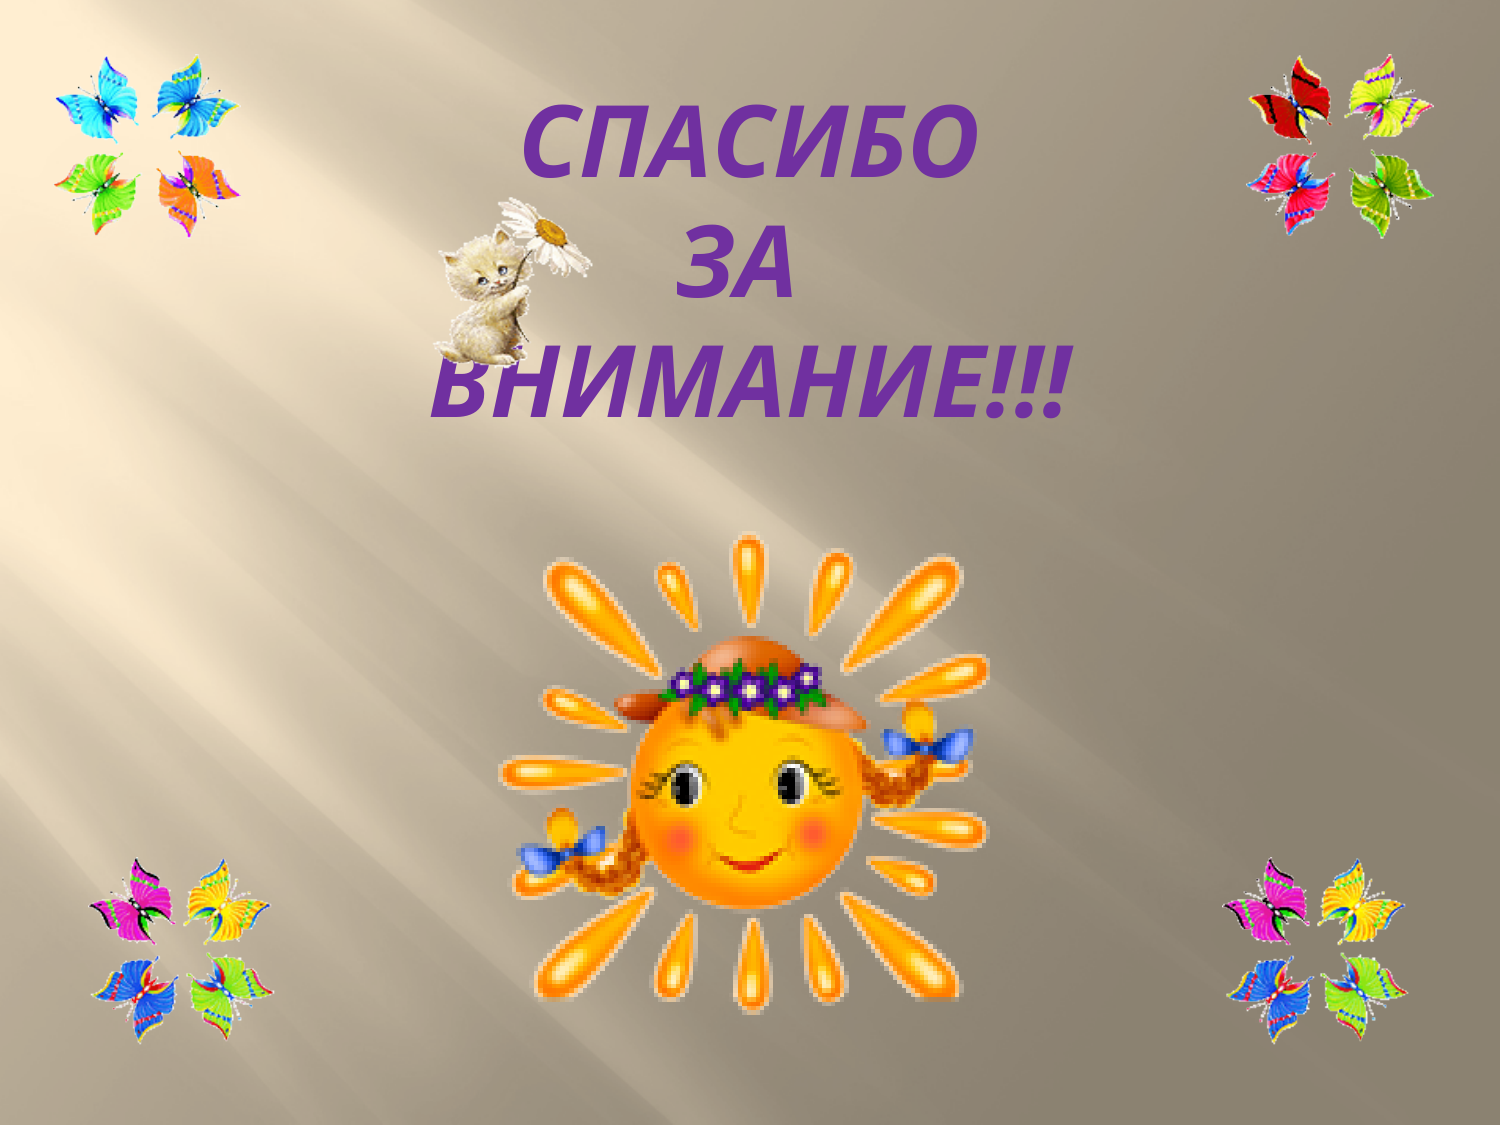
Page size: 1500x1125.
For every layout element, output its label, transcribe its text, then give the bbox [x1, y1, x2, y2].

picture [418, 196, 600, 385]
picture [52, 54, 241, 243]
picture [88, 857, 277, 1046]
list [489, 526, 1022, 1024]
picture [1222, 857, 1411, 1046]
picture [1245, 54, 1434, 243]
title СПАСИБО ЗА ВНИМАНИЕ!!! [41, 0, 1459, 516]
